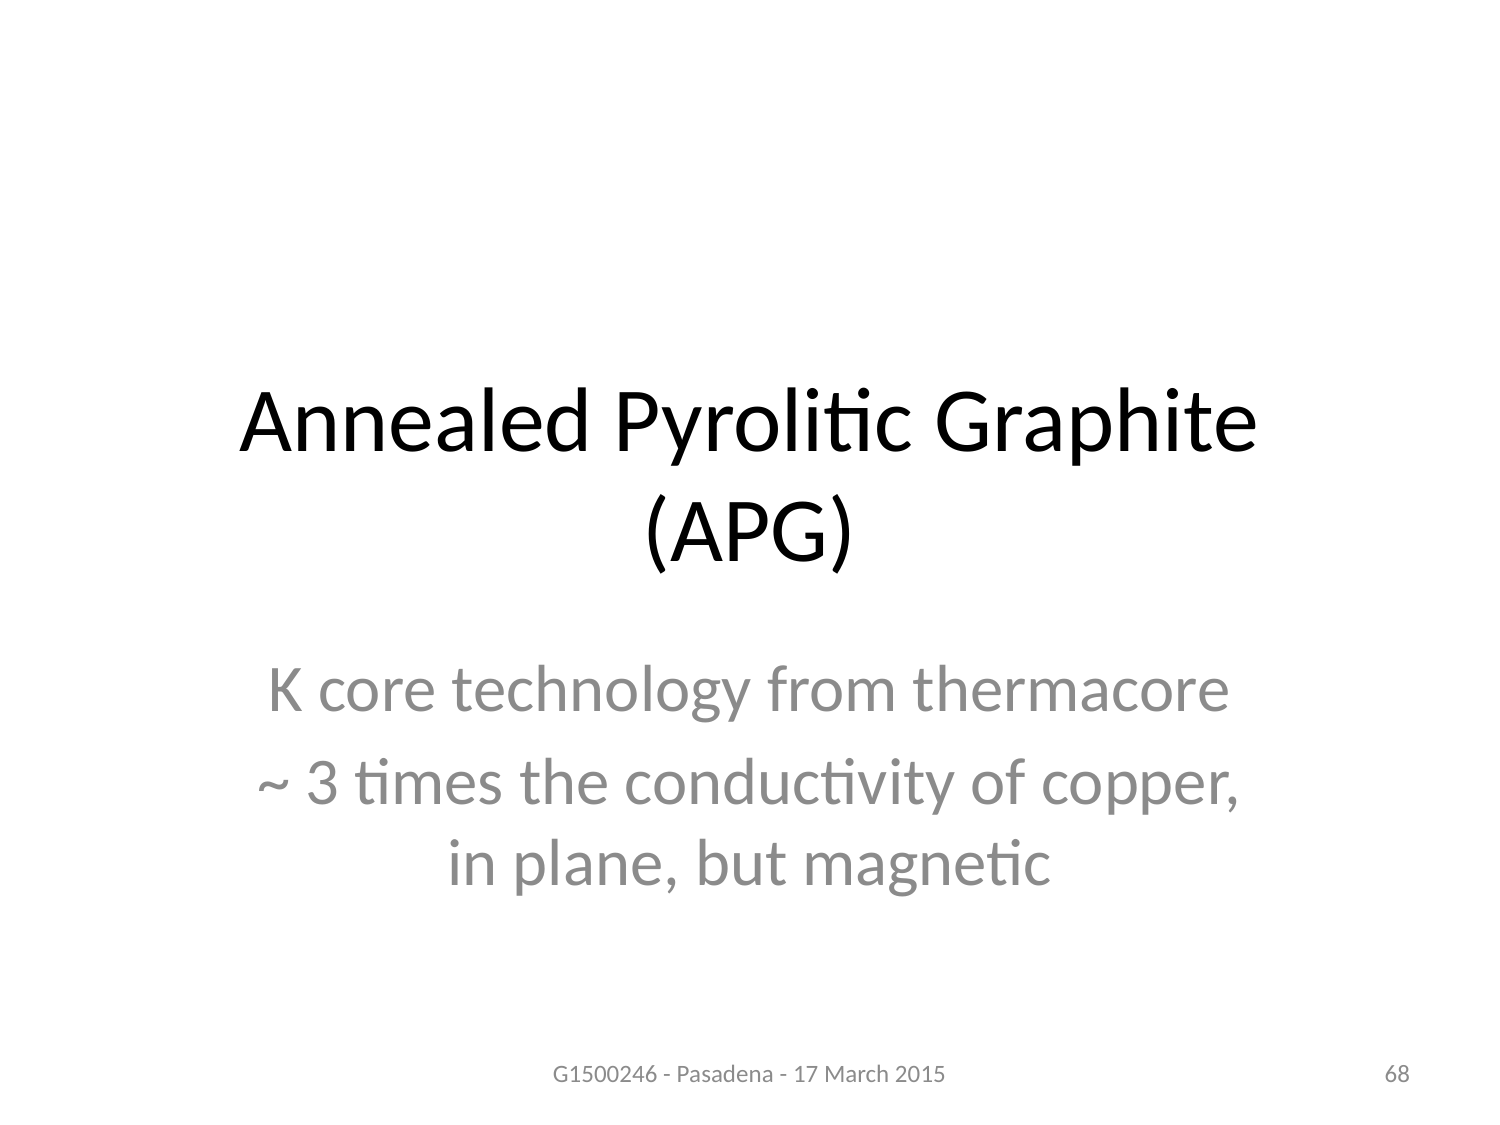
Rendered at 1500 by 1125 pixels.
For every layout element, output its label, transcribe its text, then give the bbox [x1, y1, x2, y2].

title Annealed Pyrolitic Graphite (APG) [112, 349, 1388, 591]
footer G1500246 - Pasadena - 17 March 2015 [512, 1042, 988, 1103]
slide_number 68 [1074, 1042, 1425, 1103]
subtitle K core technology from thermacore ~ 3 times the conductivity of copper, in plane, but magnetic [225, 637, 1275, 925]
